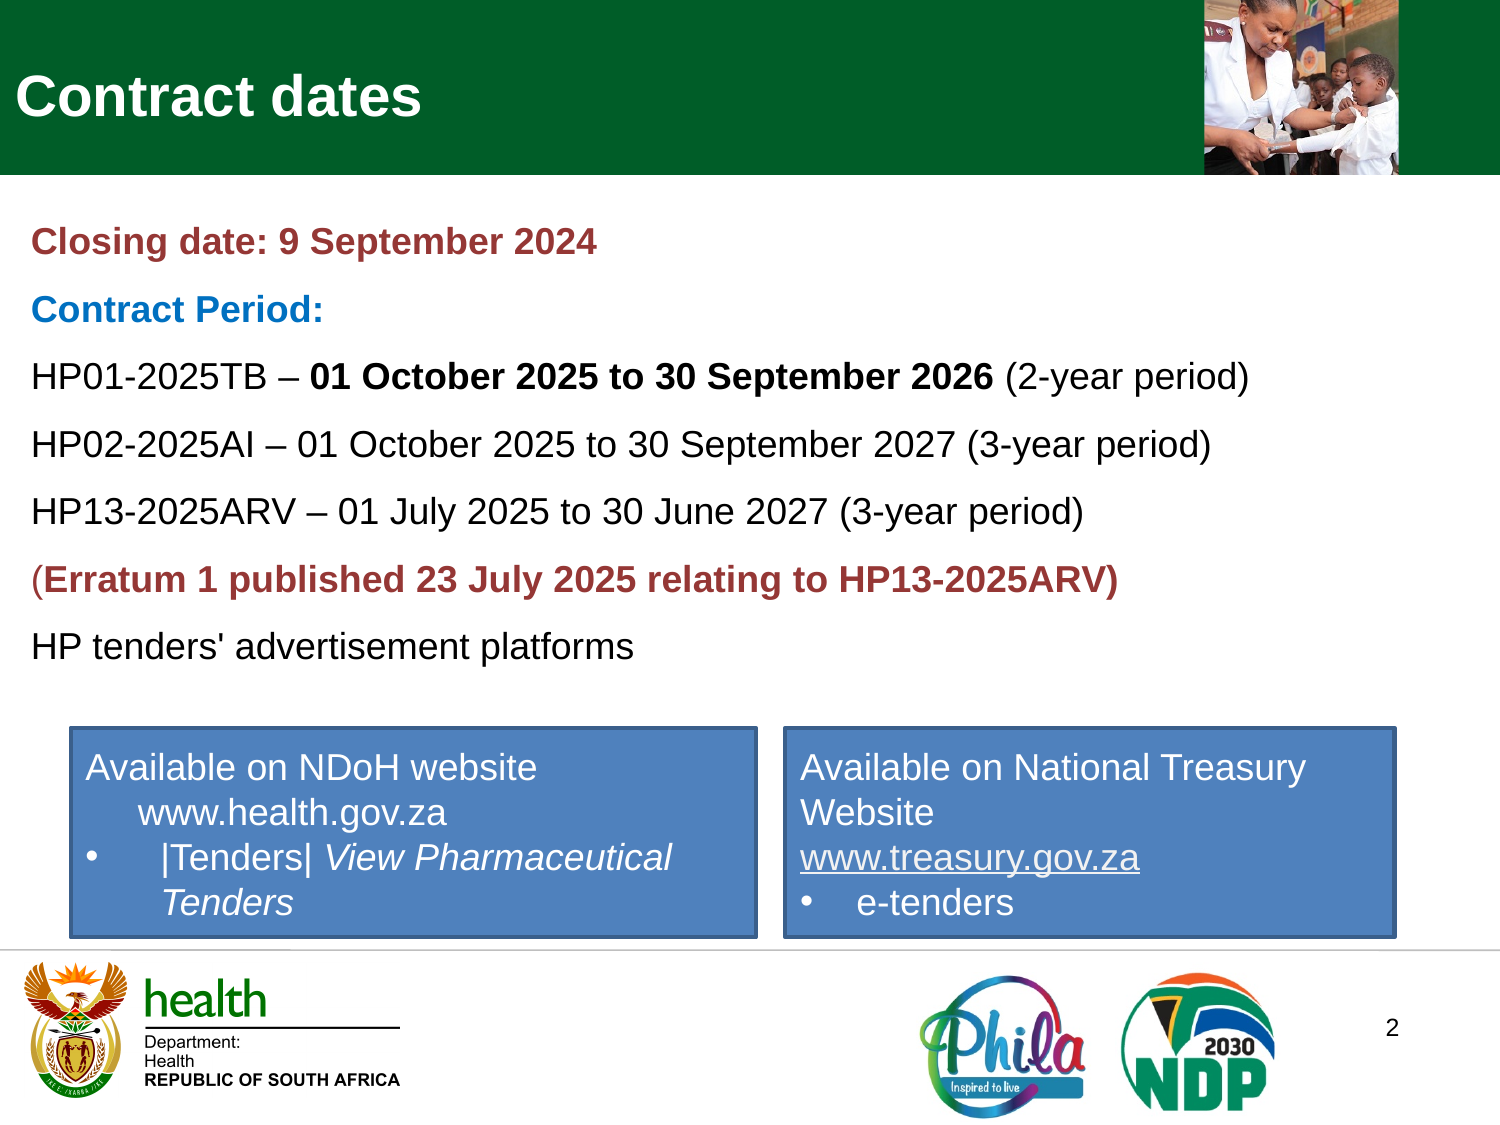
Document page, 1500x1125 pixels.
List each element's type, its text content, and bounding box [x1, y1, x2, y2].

picture [24, 962, 150, 1098]
picture [1204, 0, 1399, 175]
text_box Available on NDoH website www.health.gov.za |Tenders| View Pharmaceutical Tenders [69, 726, 758, 939]
text_box Contract dates [0, 0, 913, 136]
text_box Available on National Treasury Website www.treasury.gov.za e-tenders [783, 726, 1397, 939]
title 2 [150, 937, 1436, 1125]
text_box Closing date: 9 September 2024 Contract Period: HP01-2025TB – 01 October 2025 to 30 September 2026 (2-year period) HP02-2025AI – 01 October 2025 to 30 September 2027 (3-year period) HP13-2025ARV – 01 July 2025 to 30 June 2027 (3-year period) (Erratum 1 published 23 July 2025 relating to HP13-2025ARV) HP tenders' advertisement platforms [16, 187, 1484, 735]
